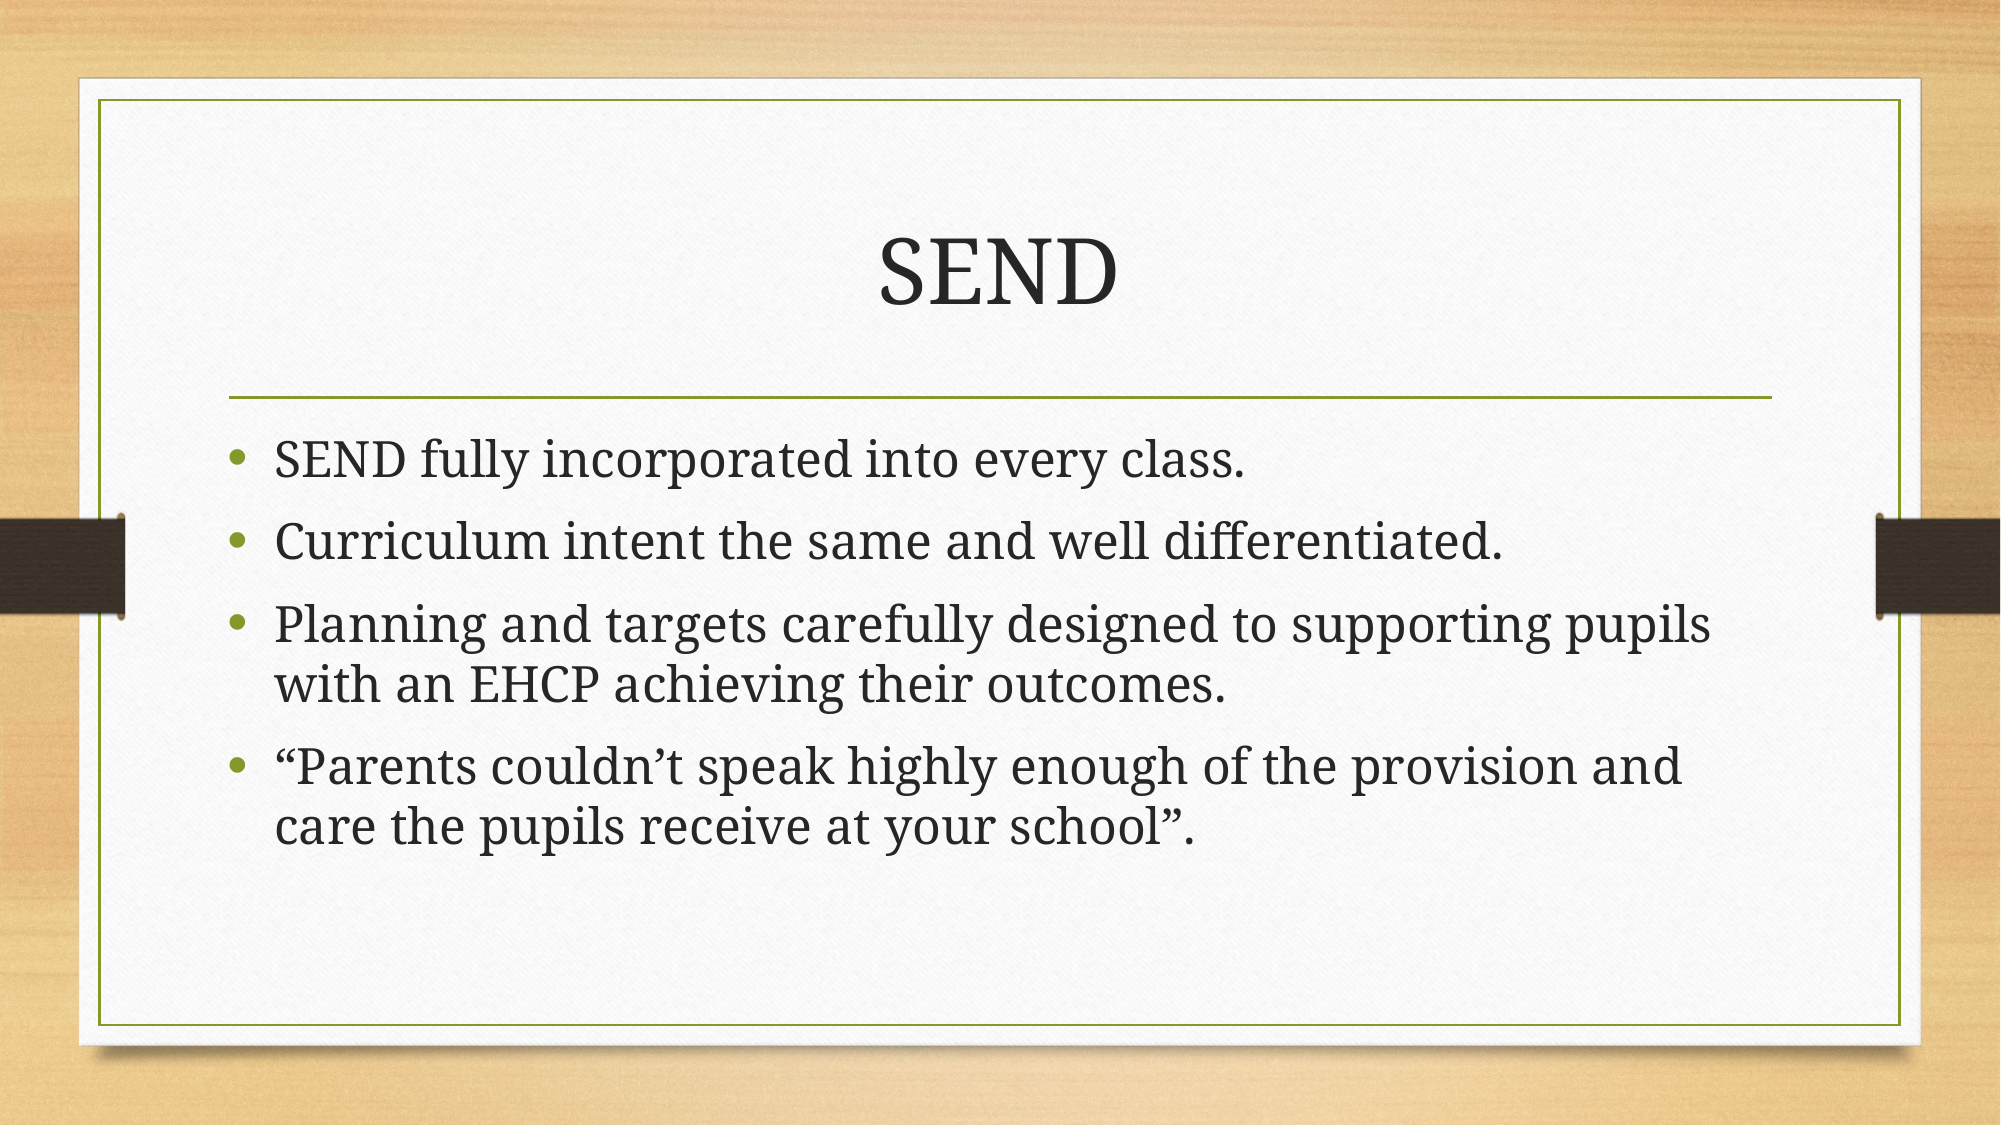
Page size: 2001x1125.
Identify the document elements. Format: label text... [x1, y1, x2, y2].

list SEND fully incorporated into every class. Curriculum intent the same and well differentiated. Planning and targets carefully designed to supporting pupils with an EHCP achieving their outcomes. “Parents couldn’t speak highly enough of the provision and care the pupils receive at your school”. [212, 419, 1788, 964]
picture [0, 0, 2001, 1125]
title SEND [212, 161, 1788, 375]
